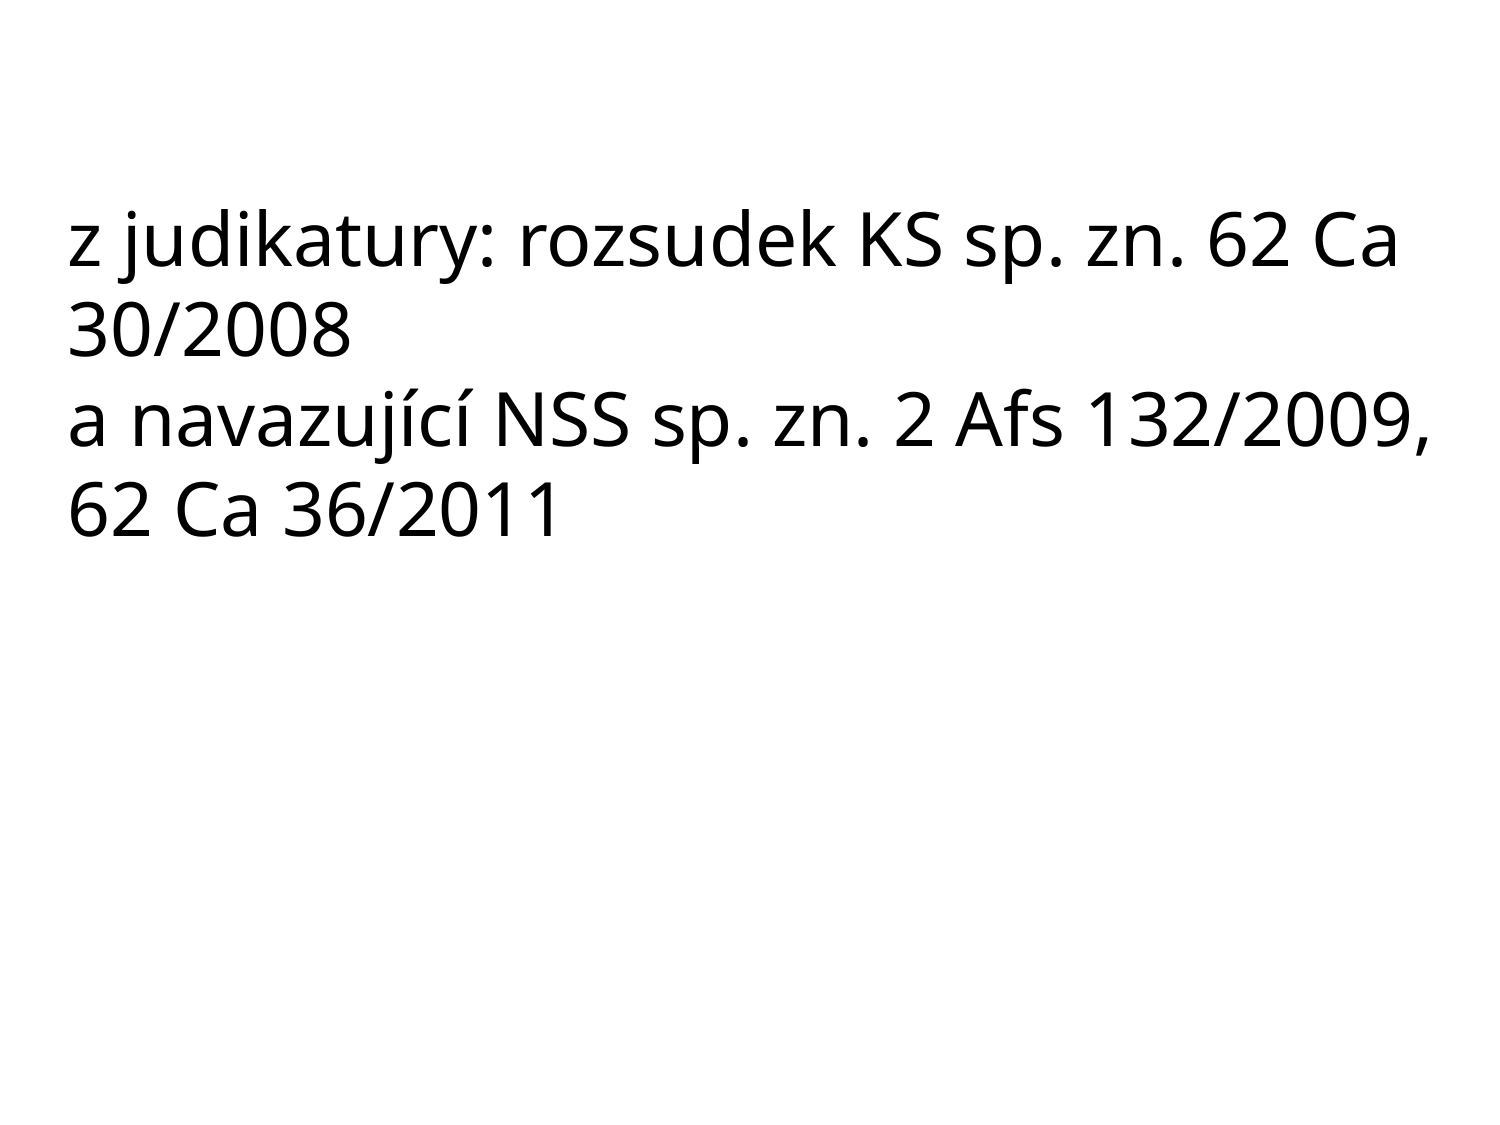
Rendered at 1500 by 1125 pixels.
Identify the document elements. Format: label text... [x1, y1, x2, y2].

text_box z judikatury: rozsudek KS sp. zn. 62 Ca 30/2008 a navazující NSS sp. zn. 2 Afs 132/2009, 62 Ca 36/2011 [53, 184, 1500, 560]
